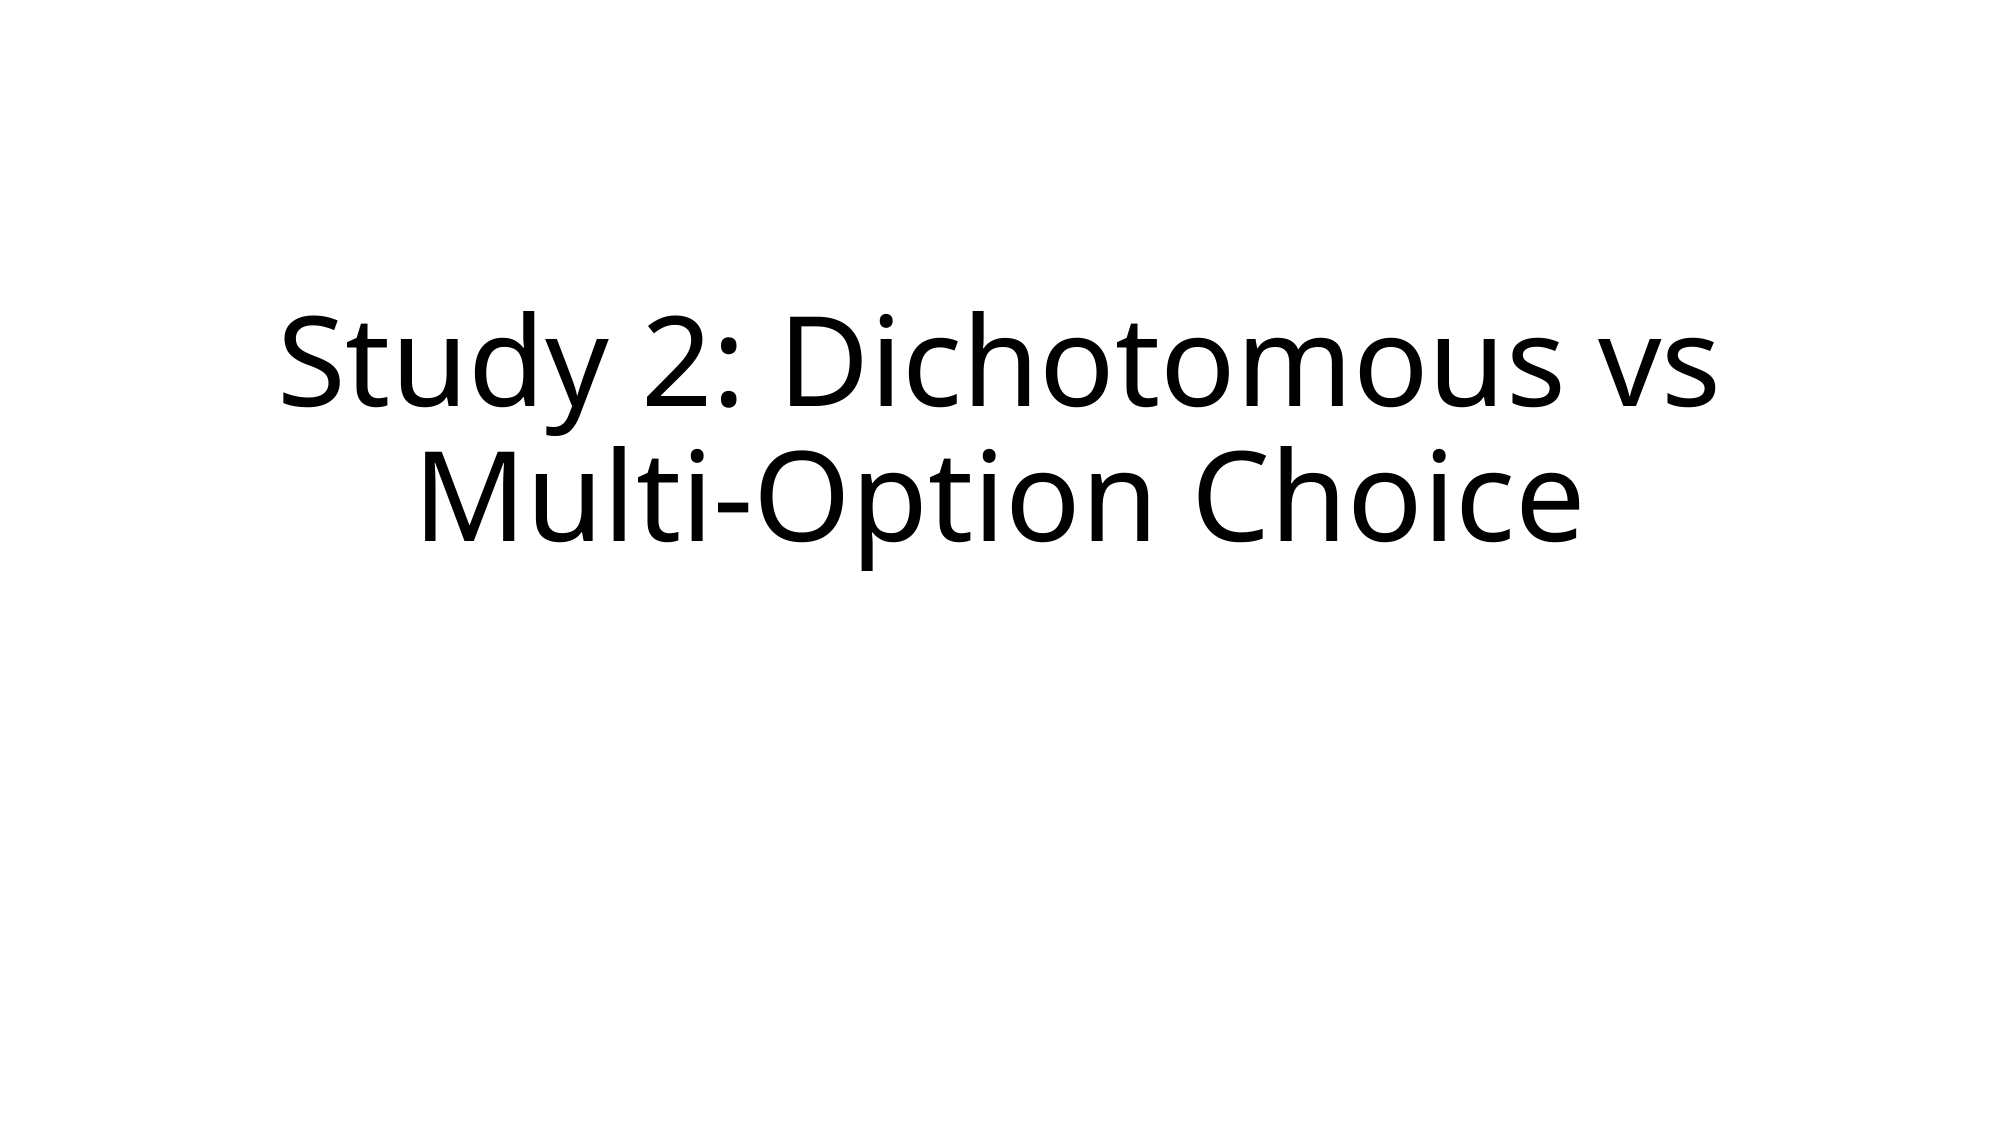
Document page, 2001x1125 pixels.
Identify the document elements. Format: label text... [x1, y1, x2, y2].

title Study 2: Dichotomous vs Multi-Option Choice [249, 184, 1750, 576]
